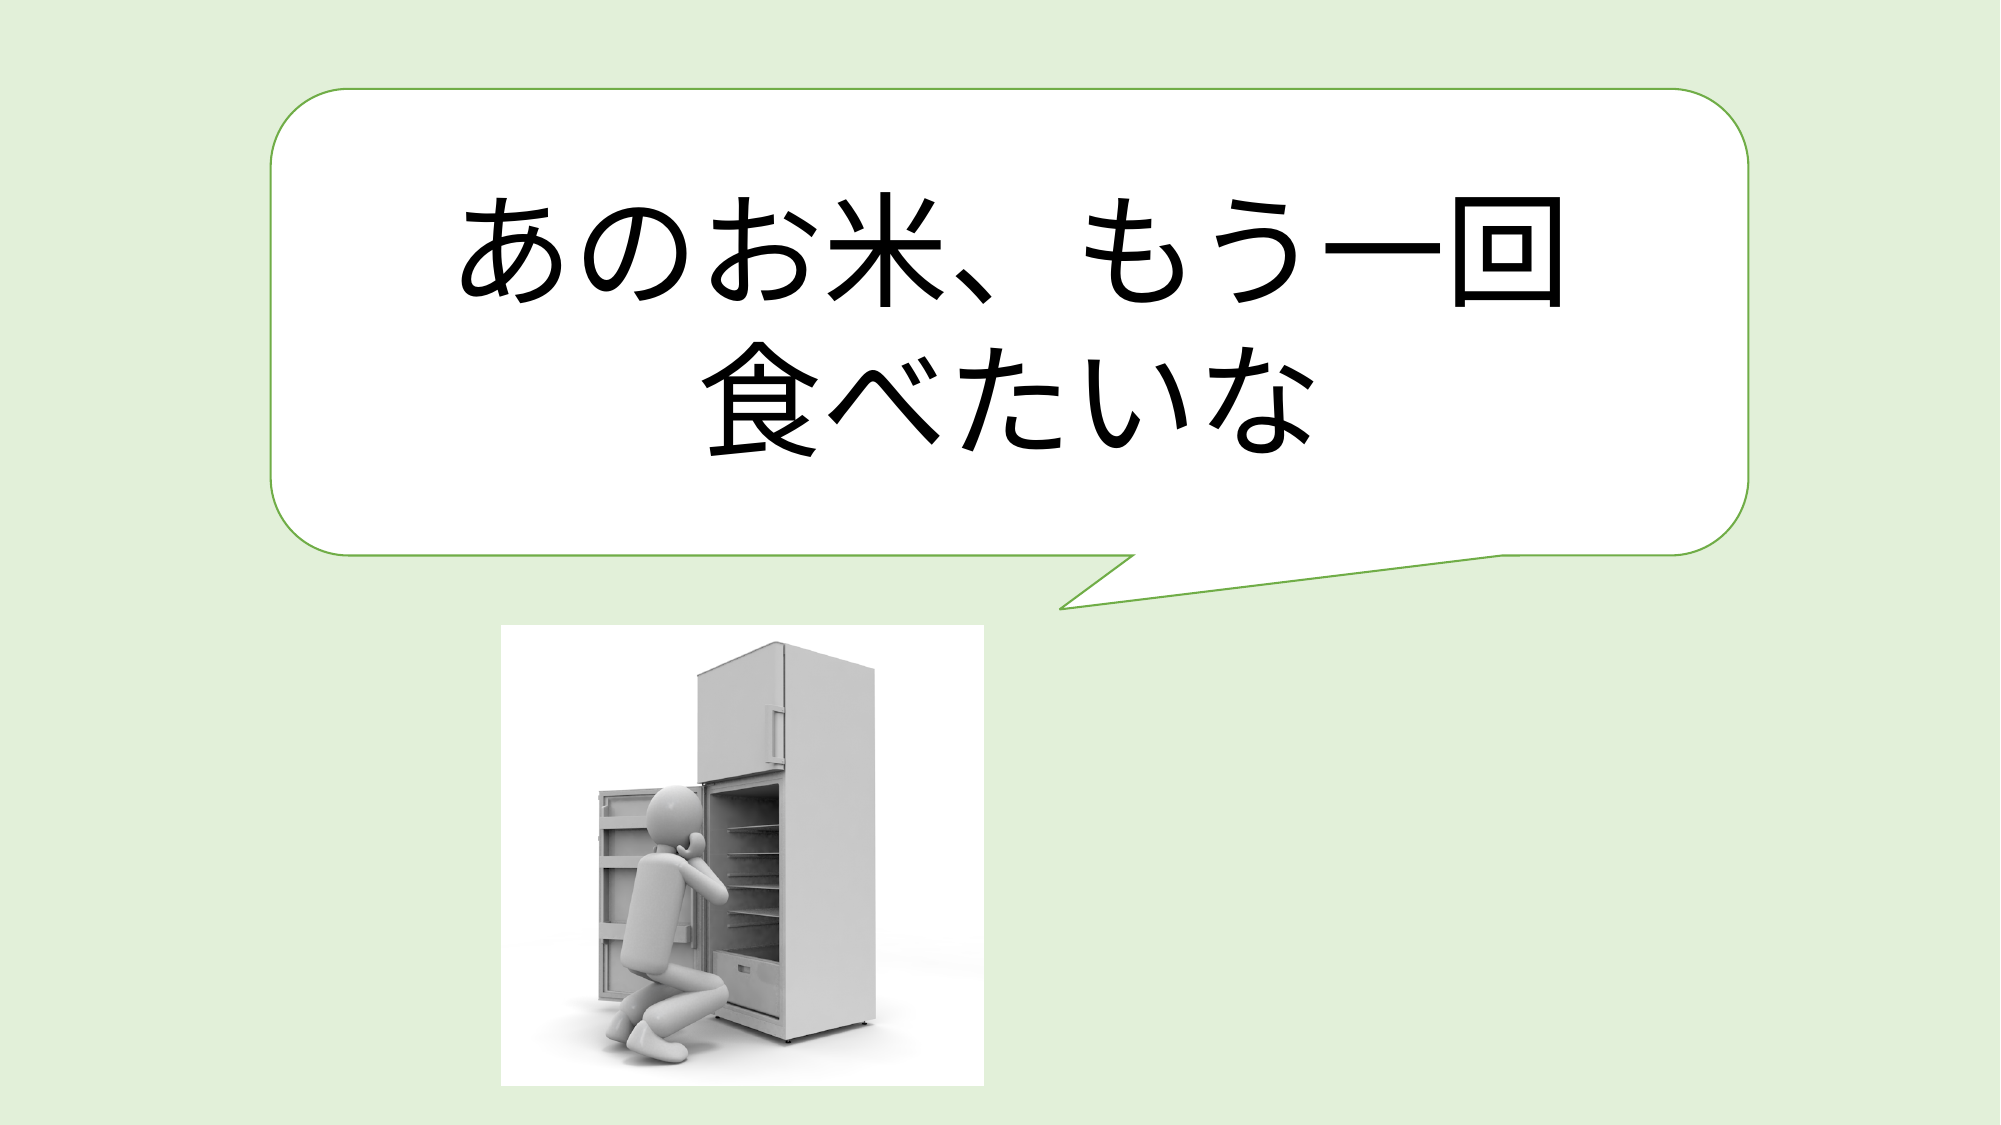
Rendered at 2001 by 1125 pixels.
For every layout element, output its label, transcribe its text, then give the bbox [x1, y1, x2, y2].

picture [501, 625, 984, 1086]
text_box あのお米、もう一回 食べたいな [269, 87, 1750, 611]
